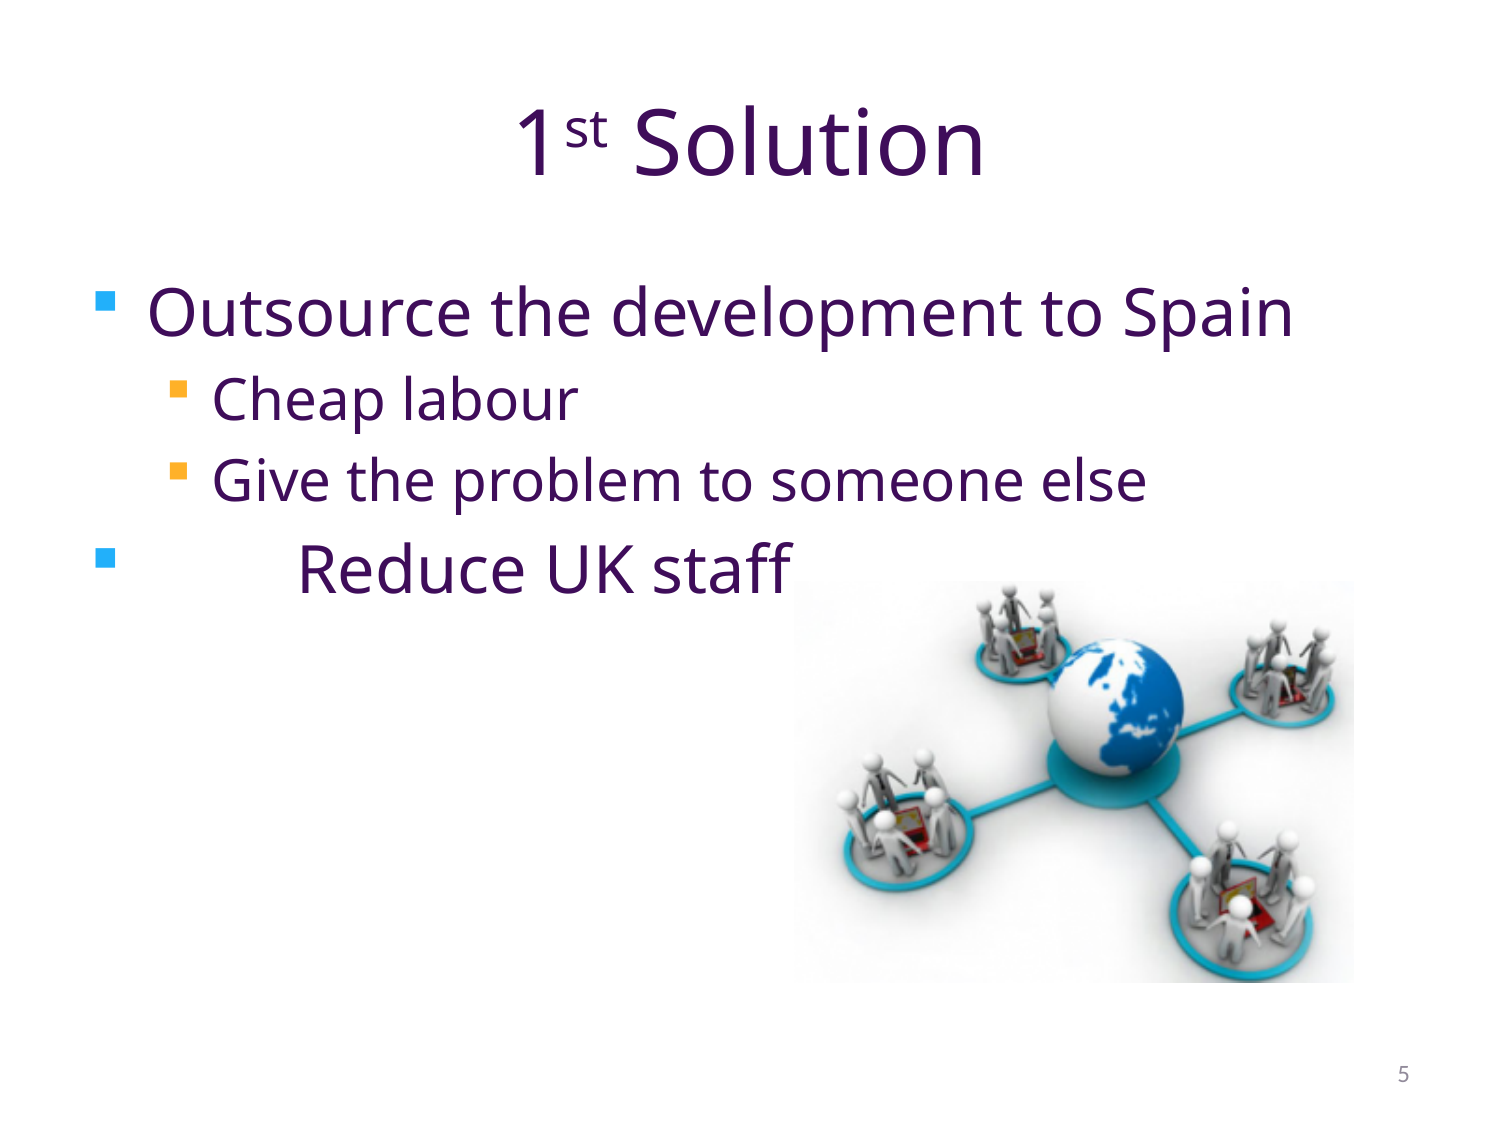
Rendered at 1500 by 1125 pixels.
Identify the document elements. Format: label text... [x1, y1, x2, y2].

title 1st Solution [75, 45, 1425, 233]
list Outsource the development to Spain Cheap labour Give the problem to someone else Reduce UK staff [75, 262, 1425, 1057]
slide_number 5 [1074, 1042, 1425, 1103]
picture [794, 581, 1355, 983]
